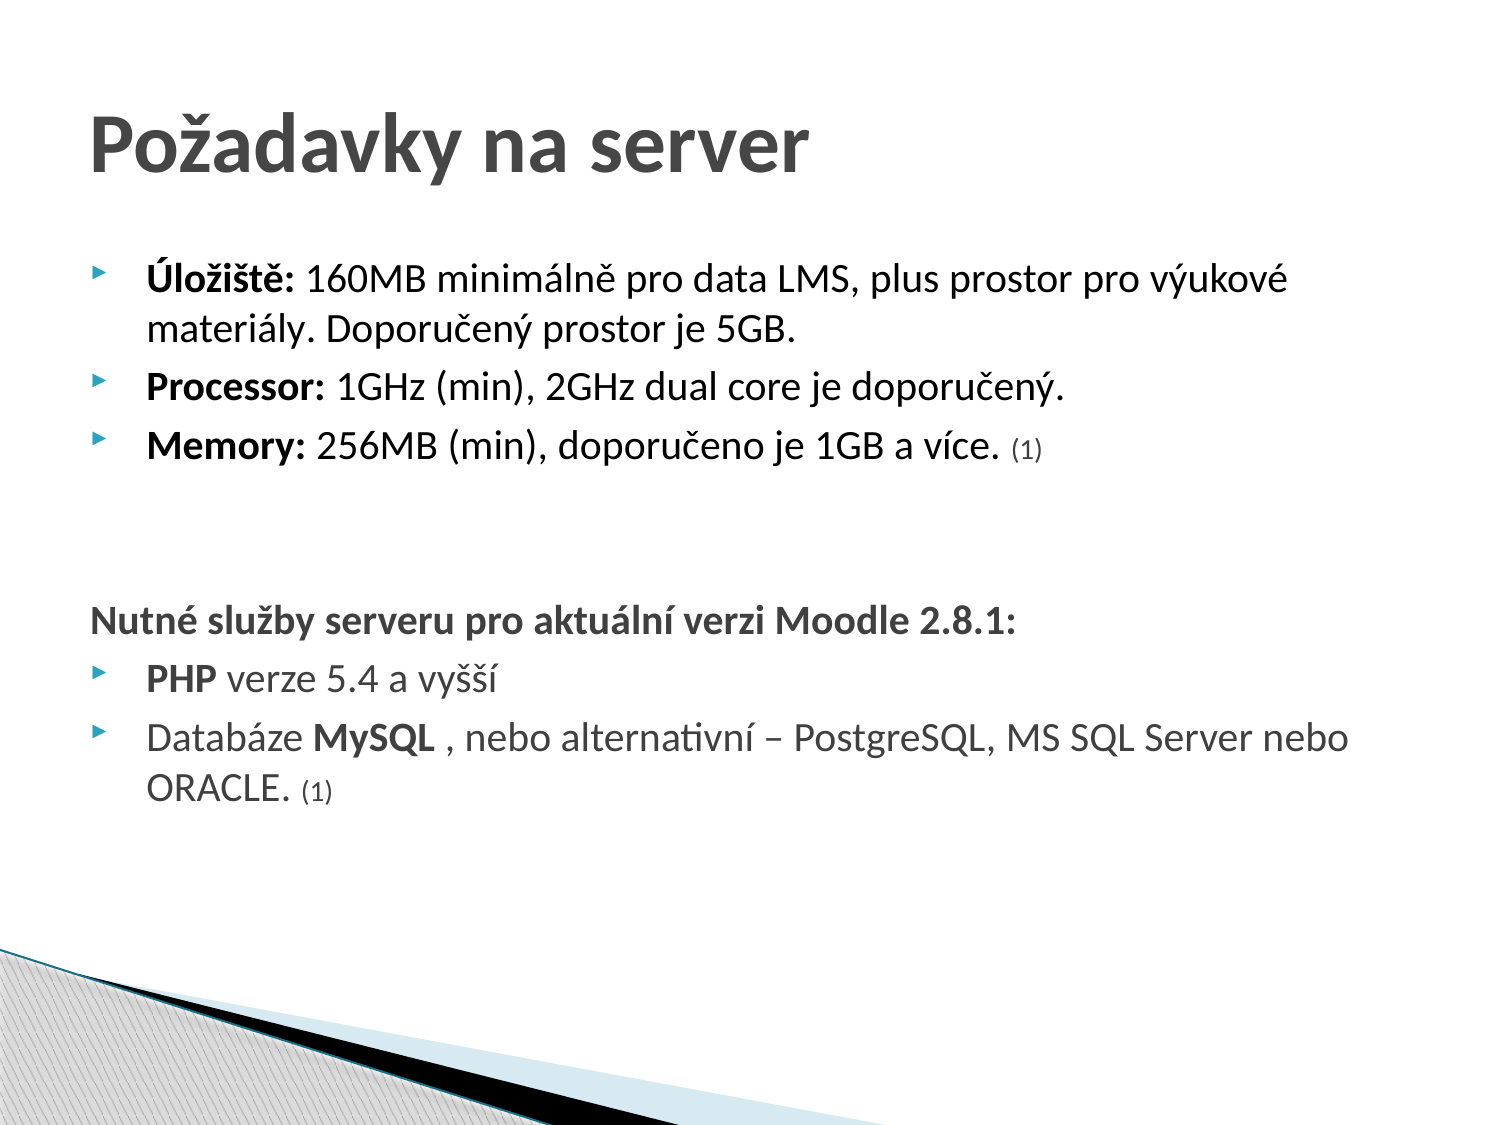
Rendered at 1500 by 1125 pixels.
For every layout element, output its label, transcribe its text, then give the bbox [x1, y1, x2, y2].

list Úložiště: 160MB minimálně pro data LMS, plus prostor pro výukové materiály. Doporučený prostor je 5GB. Processor: 1GHz (min), 2GHz dual core je doporučený. Memory: 256MB (min), doporučeno je 1GB a více. (1) Nutné služby serveru pro aktuální verzi Moodle 2.8.1: PHP verze 5.4 a vyšší Databáze MySQL , nebo alternativní – PostgreSQL, MS SQL Server nebo ORACLE. (1) [75, 242, 1425, 986]
title Požadavky na server [75, 45, 1425, 233]
